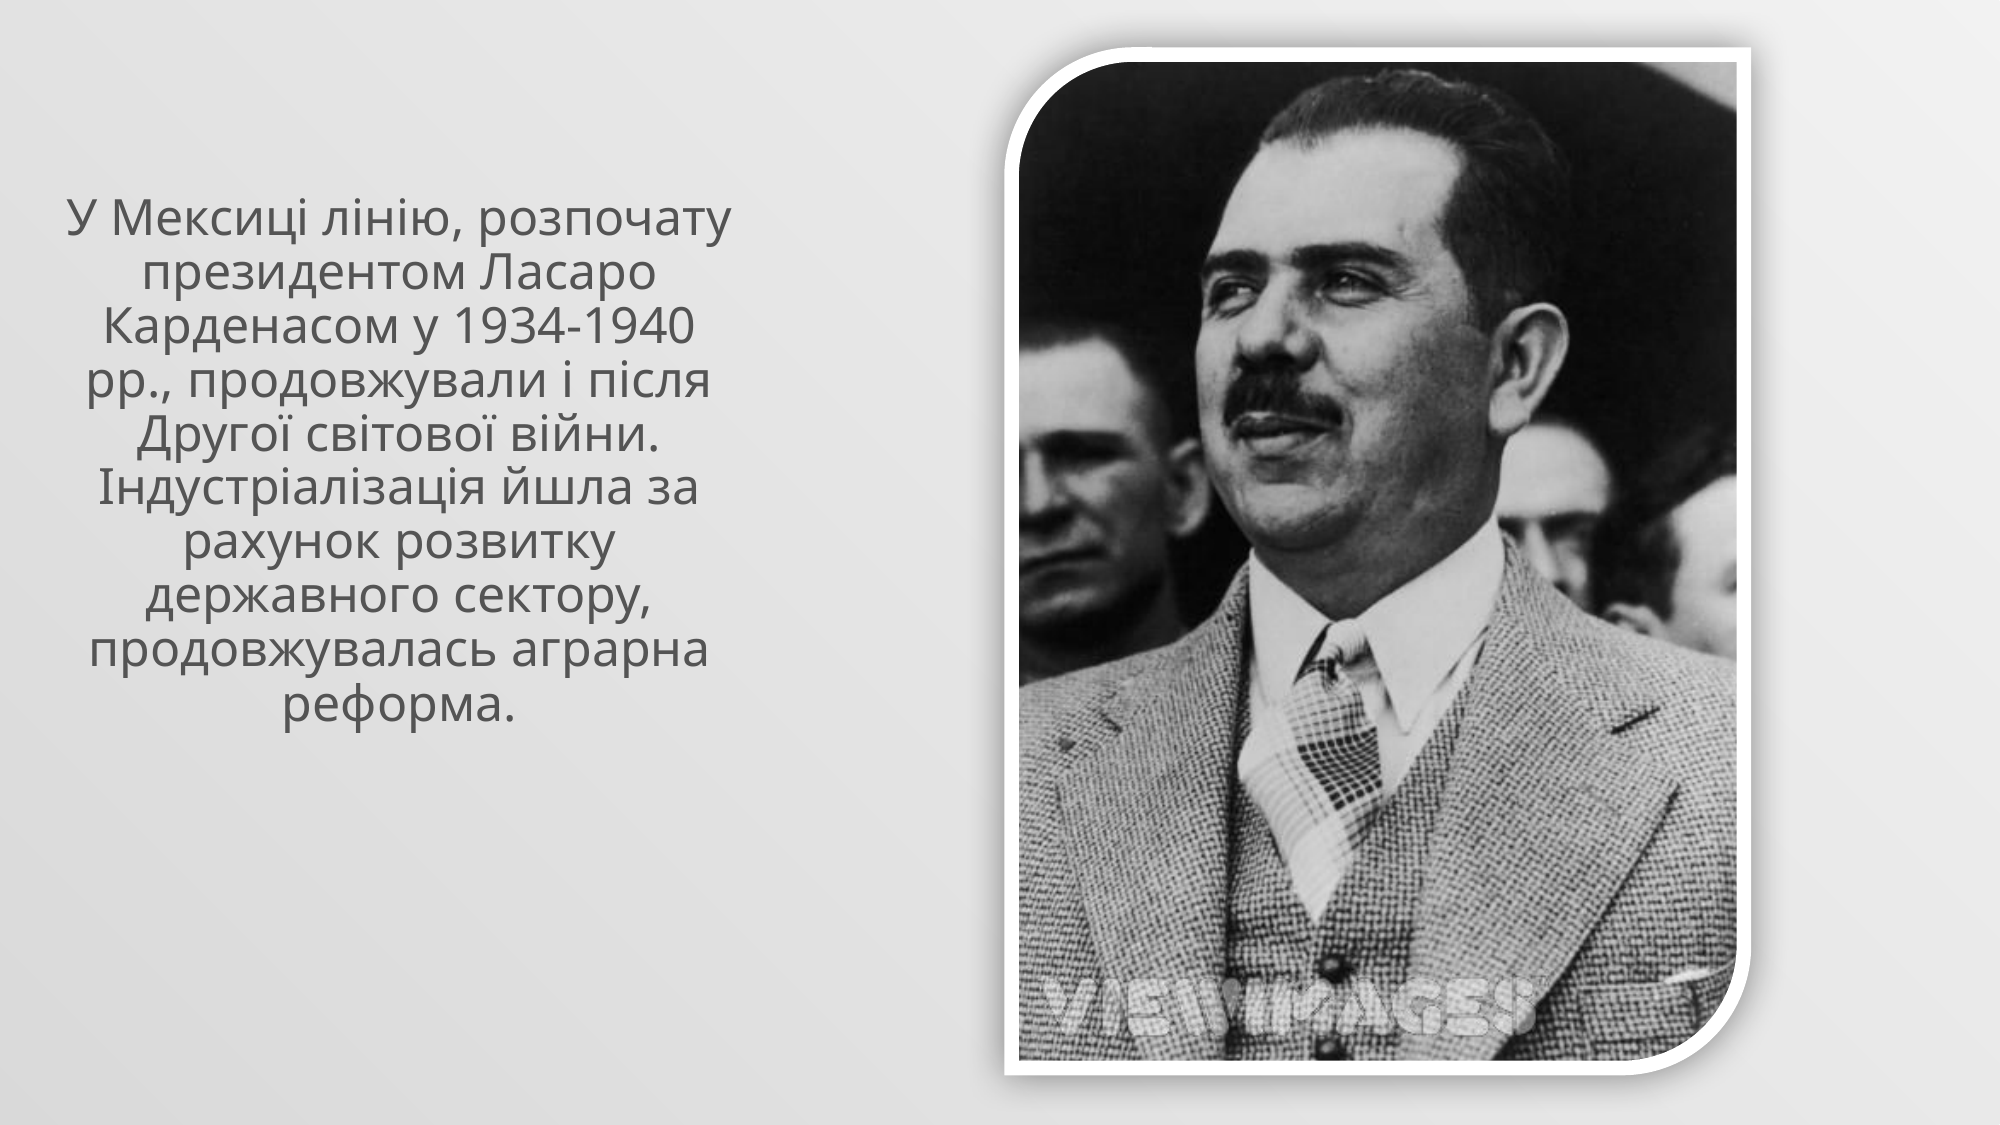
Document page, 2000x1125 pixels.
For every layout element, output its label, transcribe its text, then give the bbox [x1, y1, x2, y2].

picture [1011, 54, 1744, 1068]
list У Мексиці лінію, розпочату президентом Ласаро Карденасом у 1934-1940 рр., продовжували і після Другої світової війни. Індустріалізація йшла за рахунок розвитку державного сектору, продовжувалась аграрна реформа. [42, 184, 749, 897]
